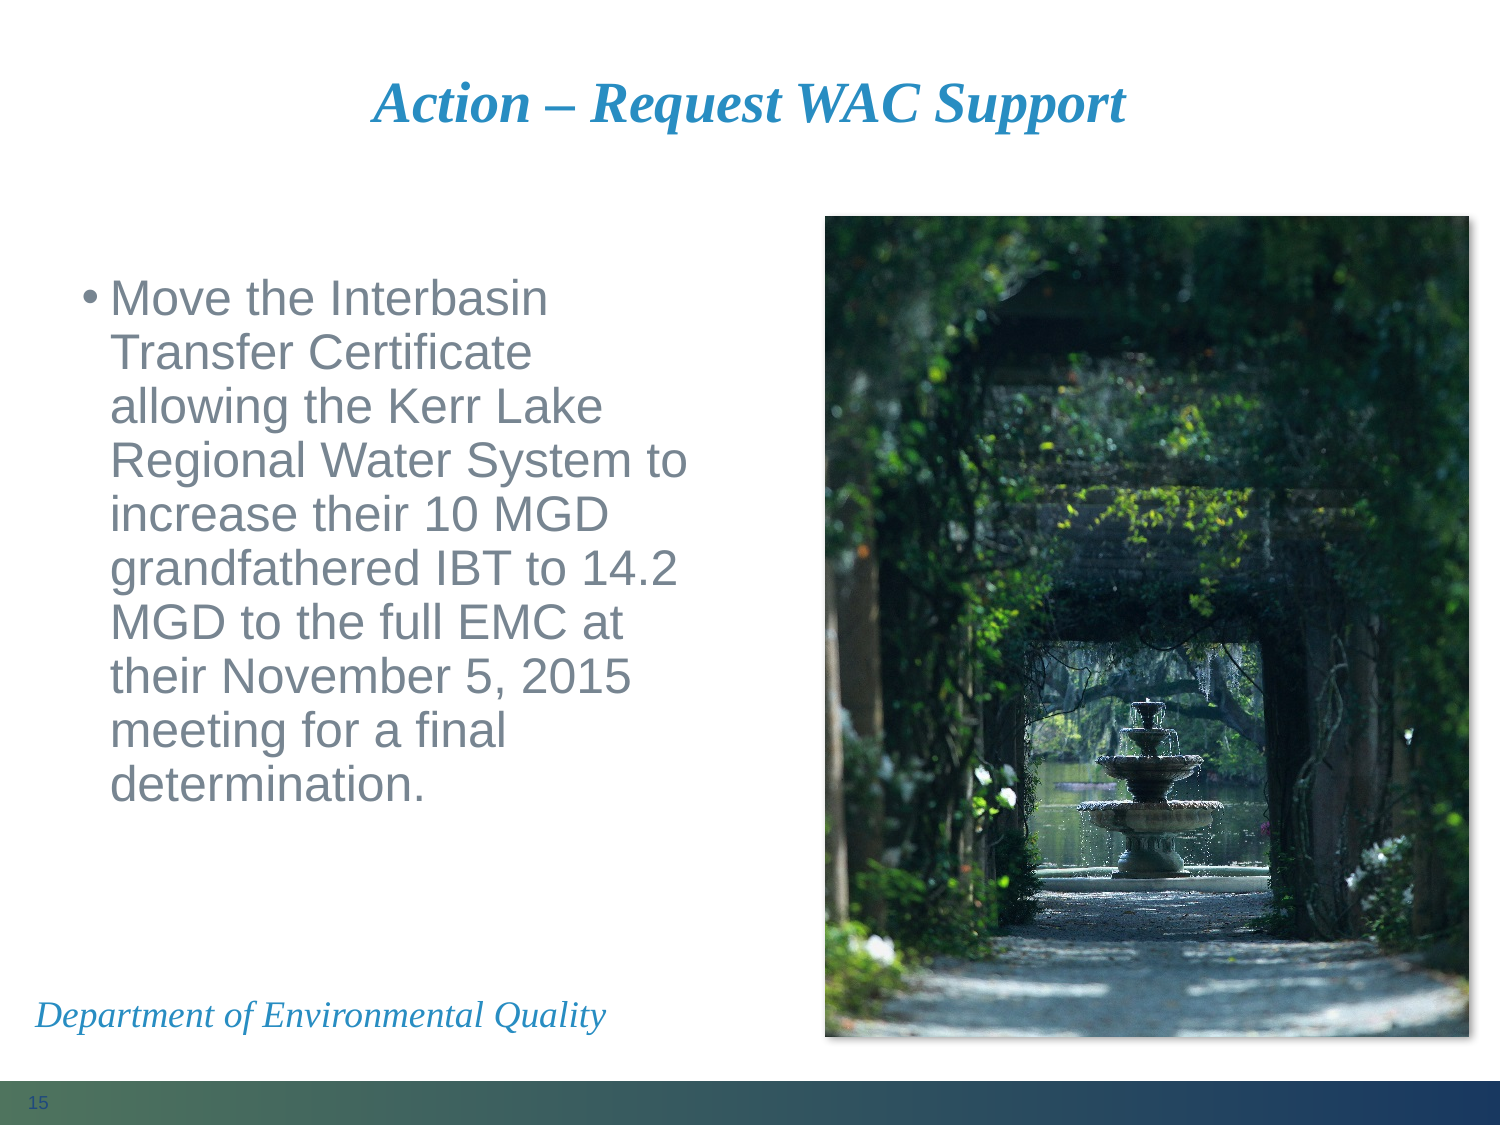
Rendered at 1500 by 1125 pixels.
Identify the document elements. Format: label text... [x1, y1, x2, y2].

list Move the Interbasin Transfer Certificate allowing the Kerr Lake Regional Water System to increase their 10 MGD grandfathered IBT to 14.2 MGD to the full EMC at their November 5, 2015 meeting for a final determination. [66, 264, 713, 1037]
slide_number 15 [12, 1091, 351, 1114]
title Action – Request WAC Support [103, 16, 1397, 191]
text_box Department of Environmental Quality [20, 984, 636, 1046]
picture [824, 216, 1469, 1037]
